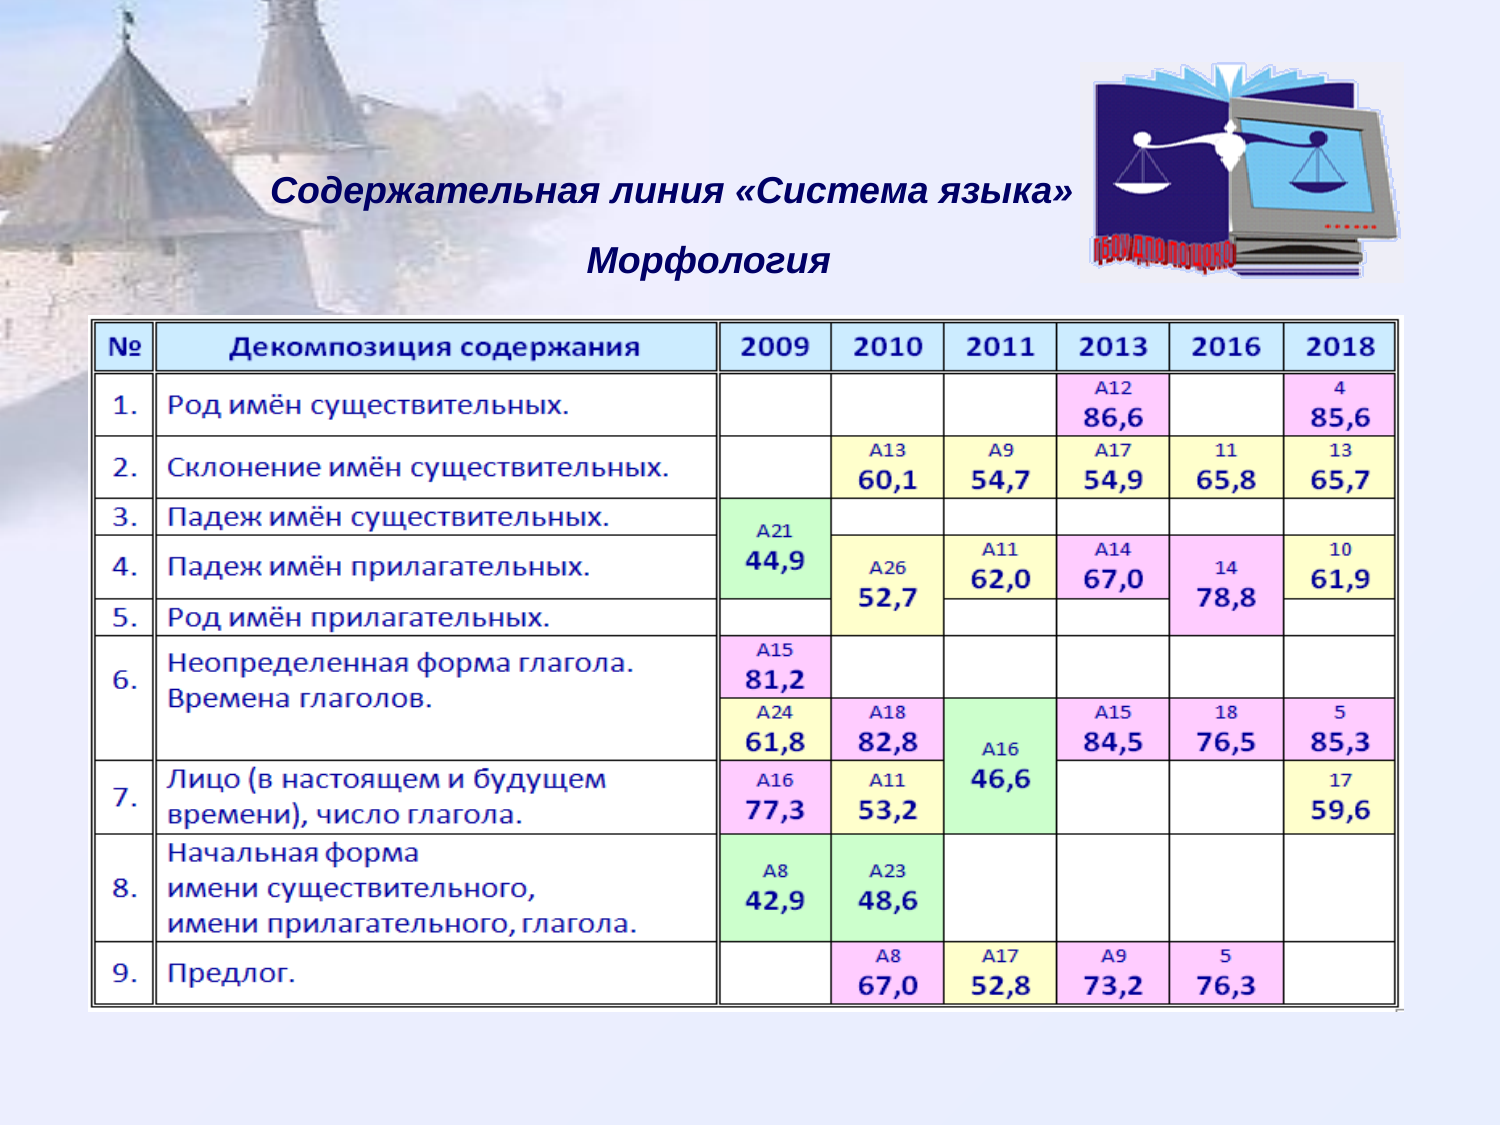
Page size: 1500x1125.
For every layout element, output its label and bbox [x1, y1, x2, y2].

text_box [88, 62, 1405, 1012]
picture [0, 0, 709, 552]
